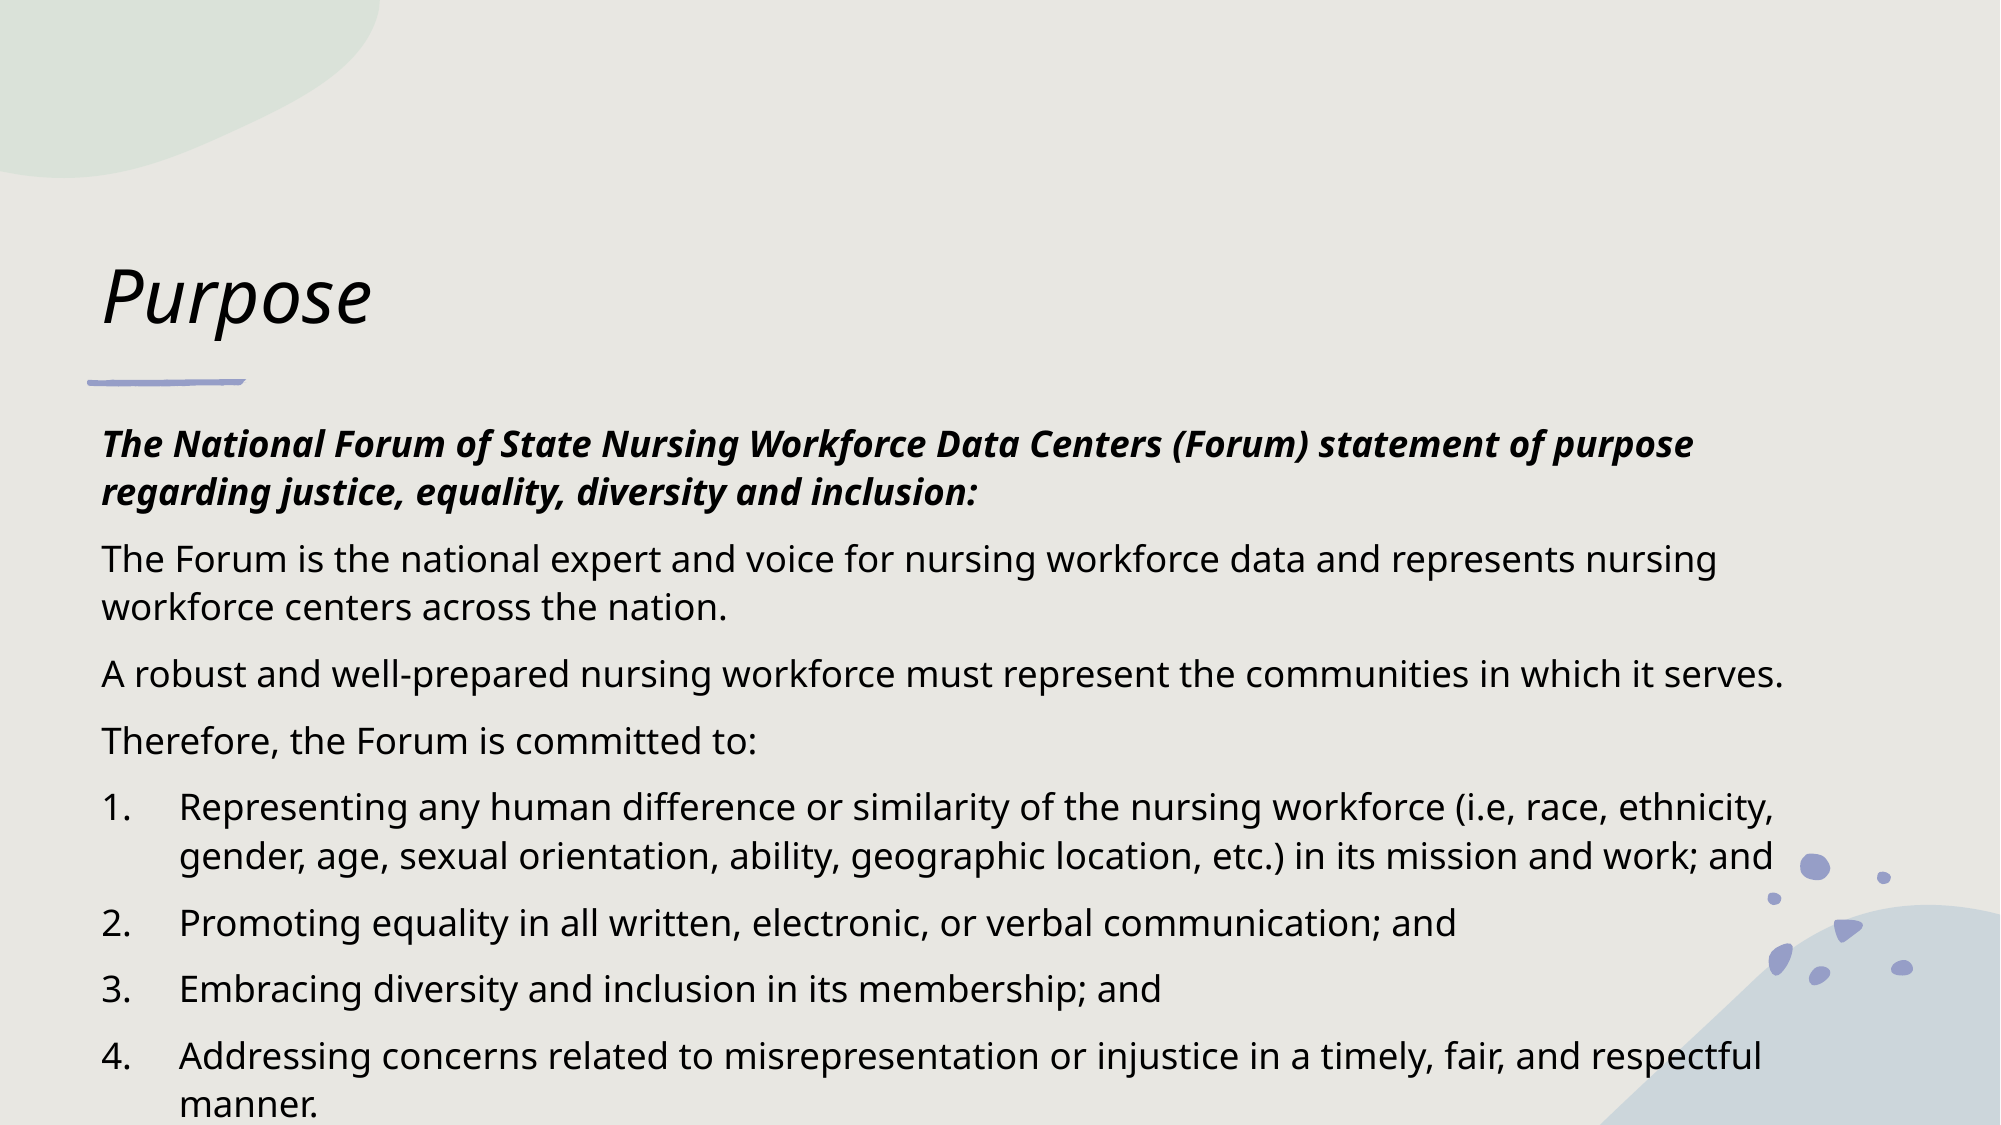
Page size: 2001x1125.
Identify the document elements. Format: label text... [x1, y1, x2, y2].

list The National Forum of State Nursing Workforce Data Centers (Forum) statement of purpose regarding justice, equality, diversity and inclusion: The Forum is the national expert and voice for nursing workforce data and represents nursing workforce centers across the nation. A robust and well-prepared nursing workforce must represent the communities in which it serves. Therefore, the Forum is committed to: Representing any human difference or similarity of the nursing workforce (i.e, race, ethnicity, gender, age, sexual orientation, ability, geographic location, etc.) in its mission and work; and Promoting equality in all written, electronic, or verbal communication; and Embracing diversity and inclusion in its membership; and Addressing concerns related to misrepresentation or injustice in a timely, fair, and respectful manner. [86, 408, 1820, 1125]
title Purpose [86, 129, 1740, 347]
